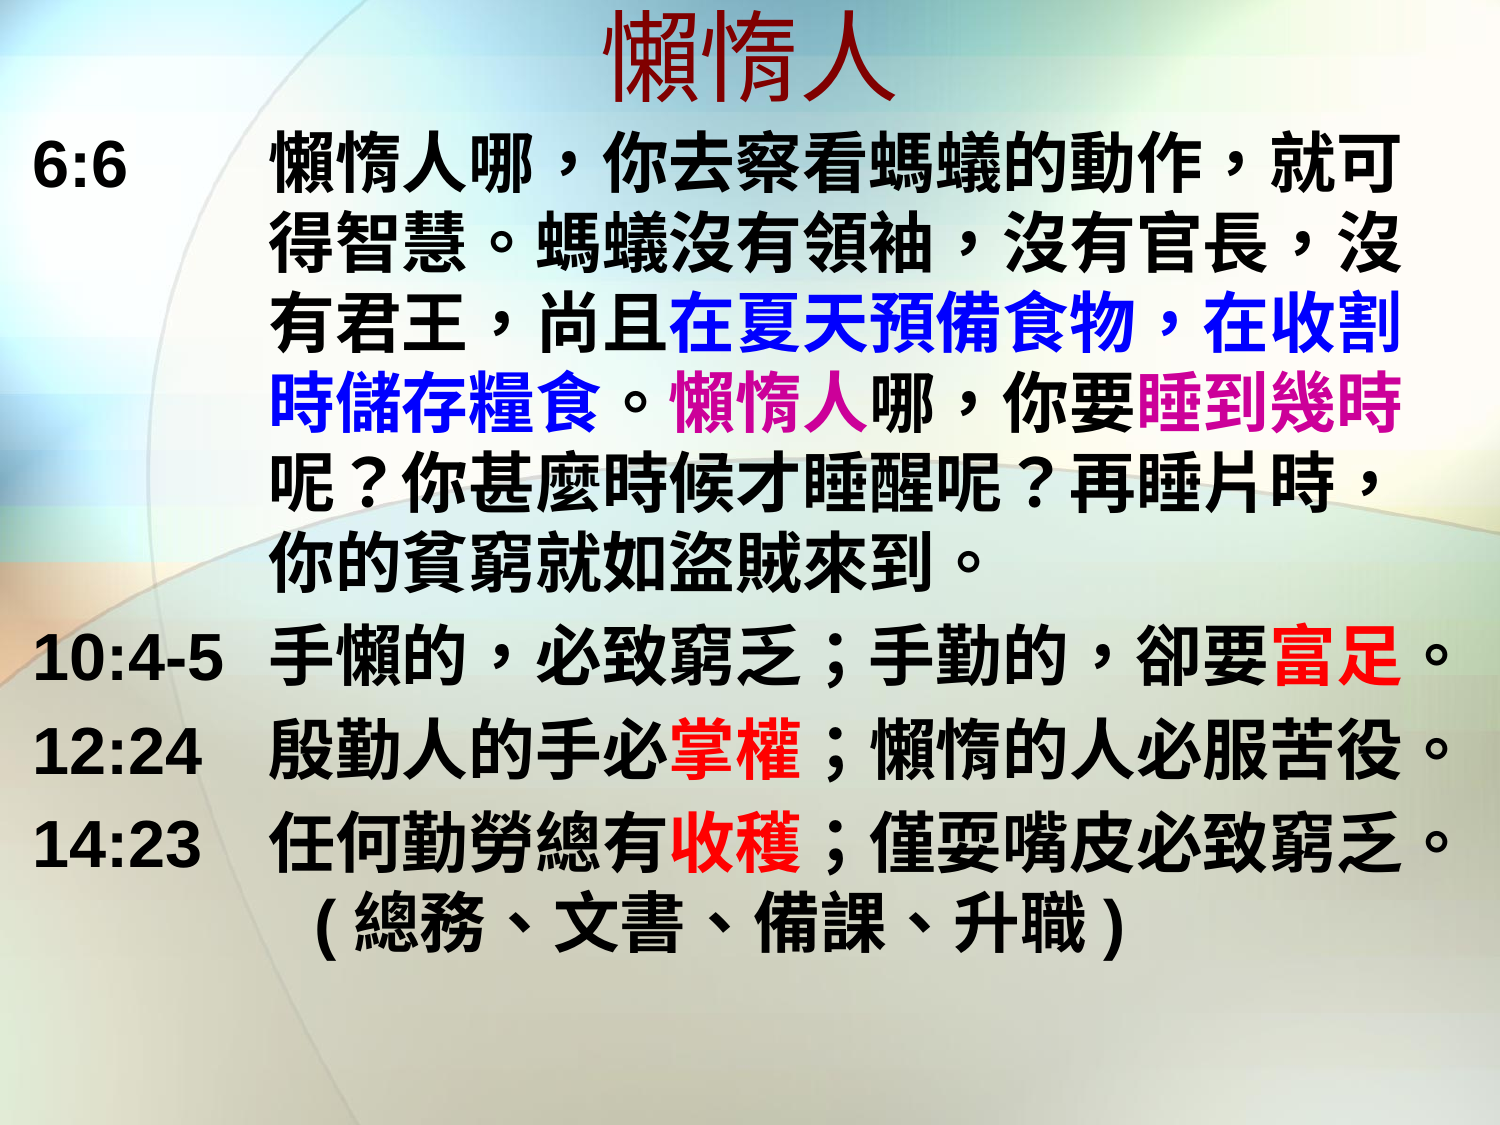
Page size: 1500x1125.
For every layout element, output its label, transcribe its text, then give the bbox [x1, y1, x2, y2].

subtitle 6:6 懶惰人哪，你去察看螞蟻的動作，就可得智慧。螞蟻沒有領袖，沒有官長，沒有君王，尚且在夏天預備食物，在收割時儲存糧食。懶惰人哪，你要睡到幾時呢？你甚麼時候才睡醒呢？再睡片時，你的貧窮就如盜賊來到。 10:4-5 手懶的，必致窮乏；手勤的，卻要富足。 12:24 殷勤人的手必掌權；懶惰的人必服苦役。 14:23 任何勤勞總有收穫；僅耍嘴皮必致窮乏。 (總務、文書、備課、升職) [17, 113, 1477, 941]
picture [0, 0, 1500, 1125]
title 懶惰人 [40, 6, 1460, 103]
